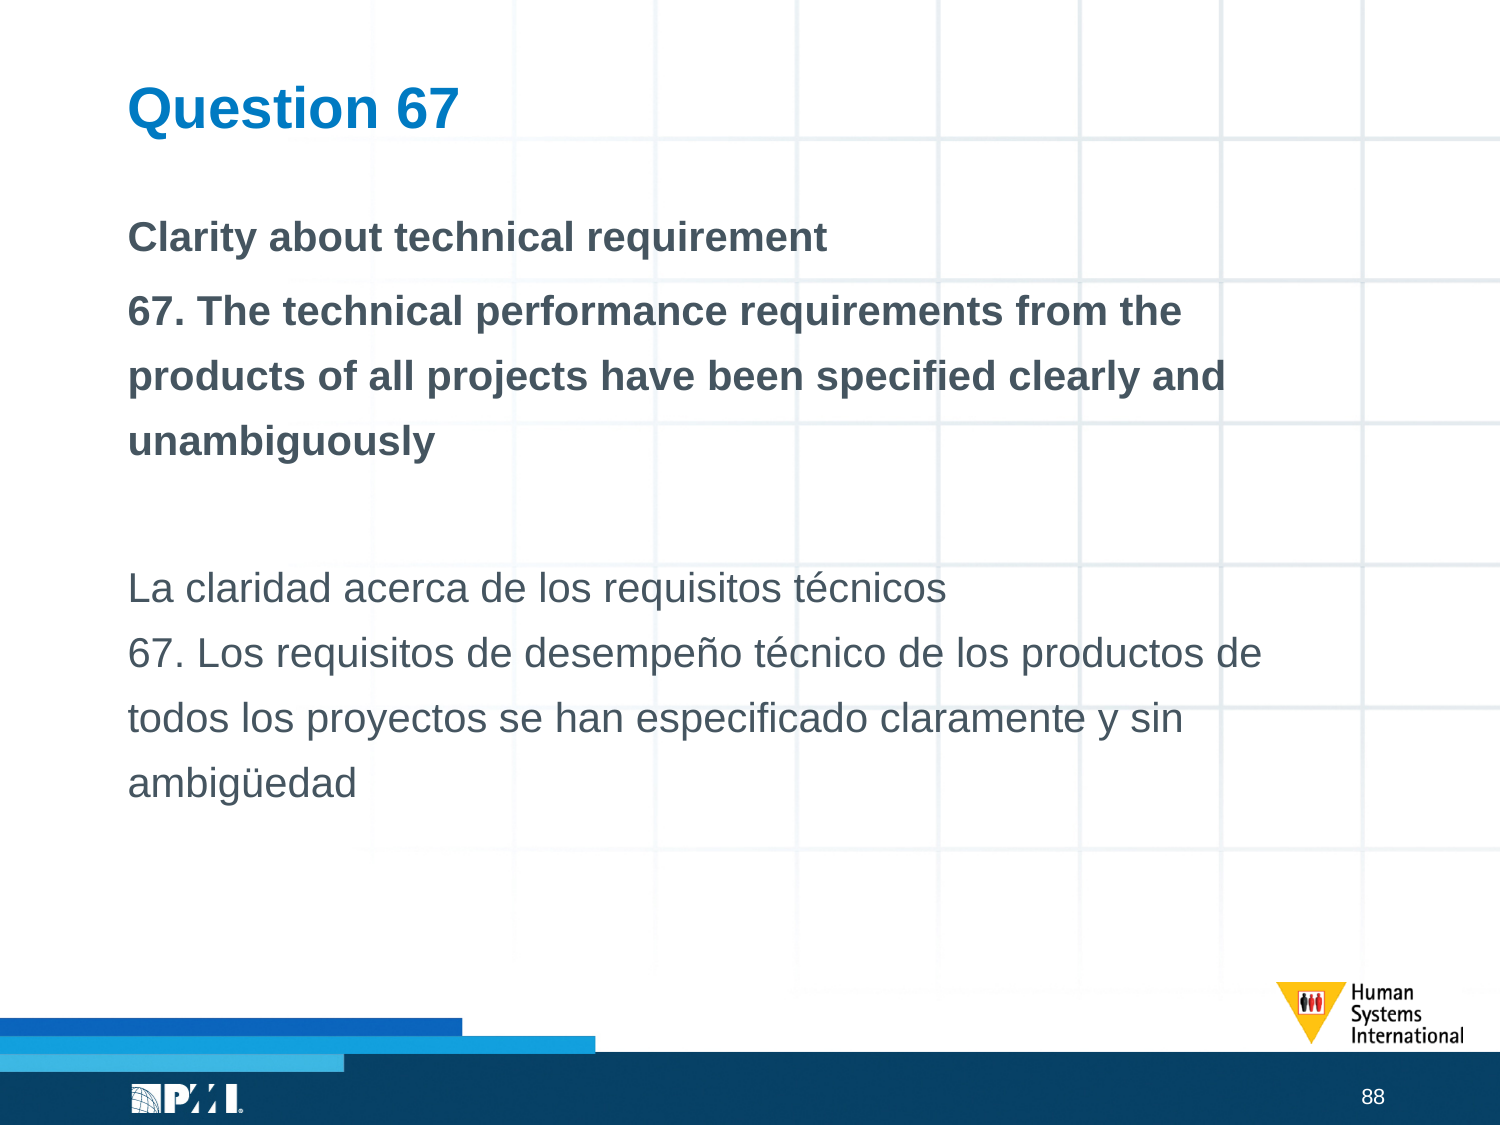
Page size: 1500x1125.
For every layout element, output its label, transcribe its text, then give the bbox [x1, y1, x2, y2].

title Question 67 [112, 62, 1388, 187]
picture [0, 0, 1500, 1125]
list Clarity about technical requirement 67. The technical performance requirements from the products of all projects have been specified clearly and unambiguously La claridad acerca de los requisitos técnicos 67. Los requisitos de desempeño técnico de los productos de todos los proyectos se han especificado claramente y sin ambigüedad [112, 187, 1388, 951]
